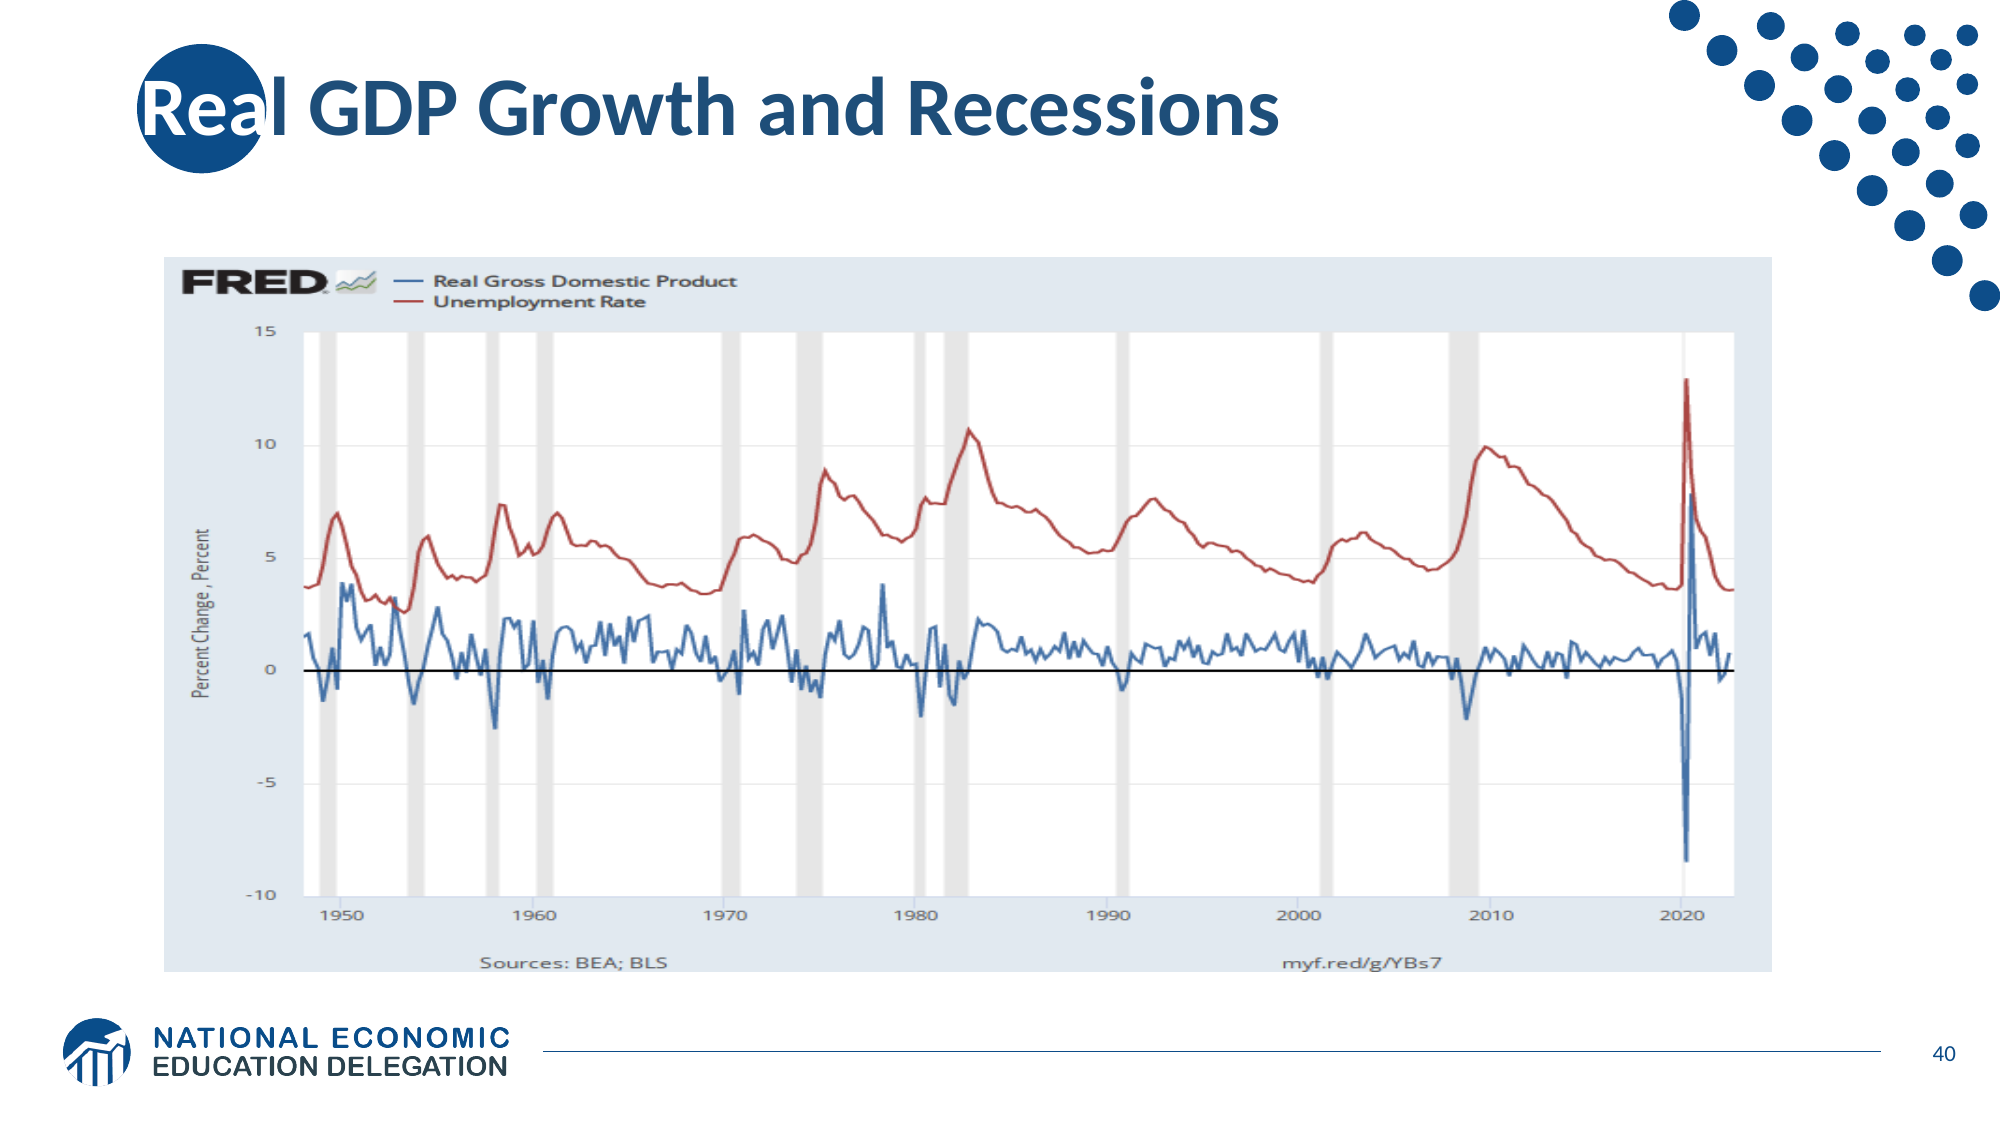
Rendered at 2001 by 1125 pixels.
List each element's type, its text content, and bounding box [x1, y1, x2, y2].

title Real GDP Growth and Recessions [125, 0, 1851, 218]
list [164, 257, 1772, 972]
picture [55, 1013, 520, 1091]
slide_number 40 [1521, 1022, 1972, 1082]
